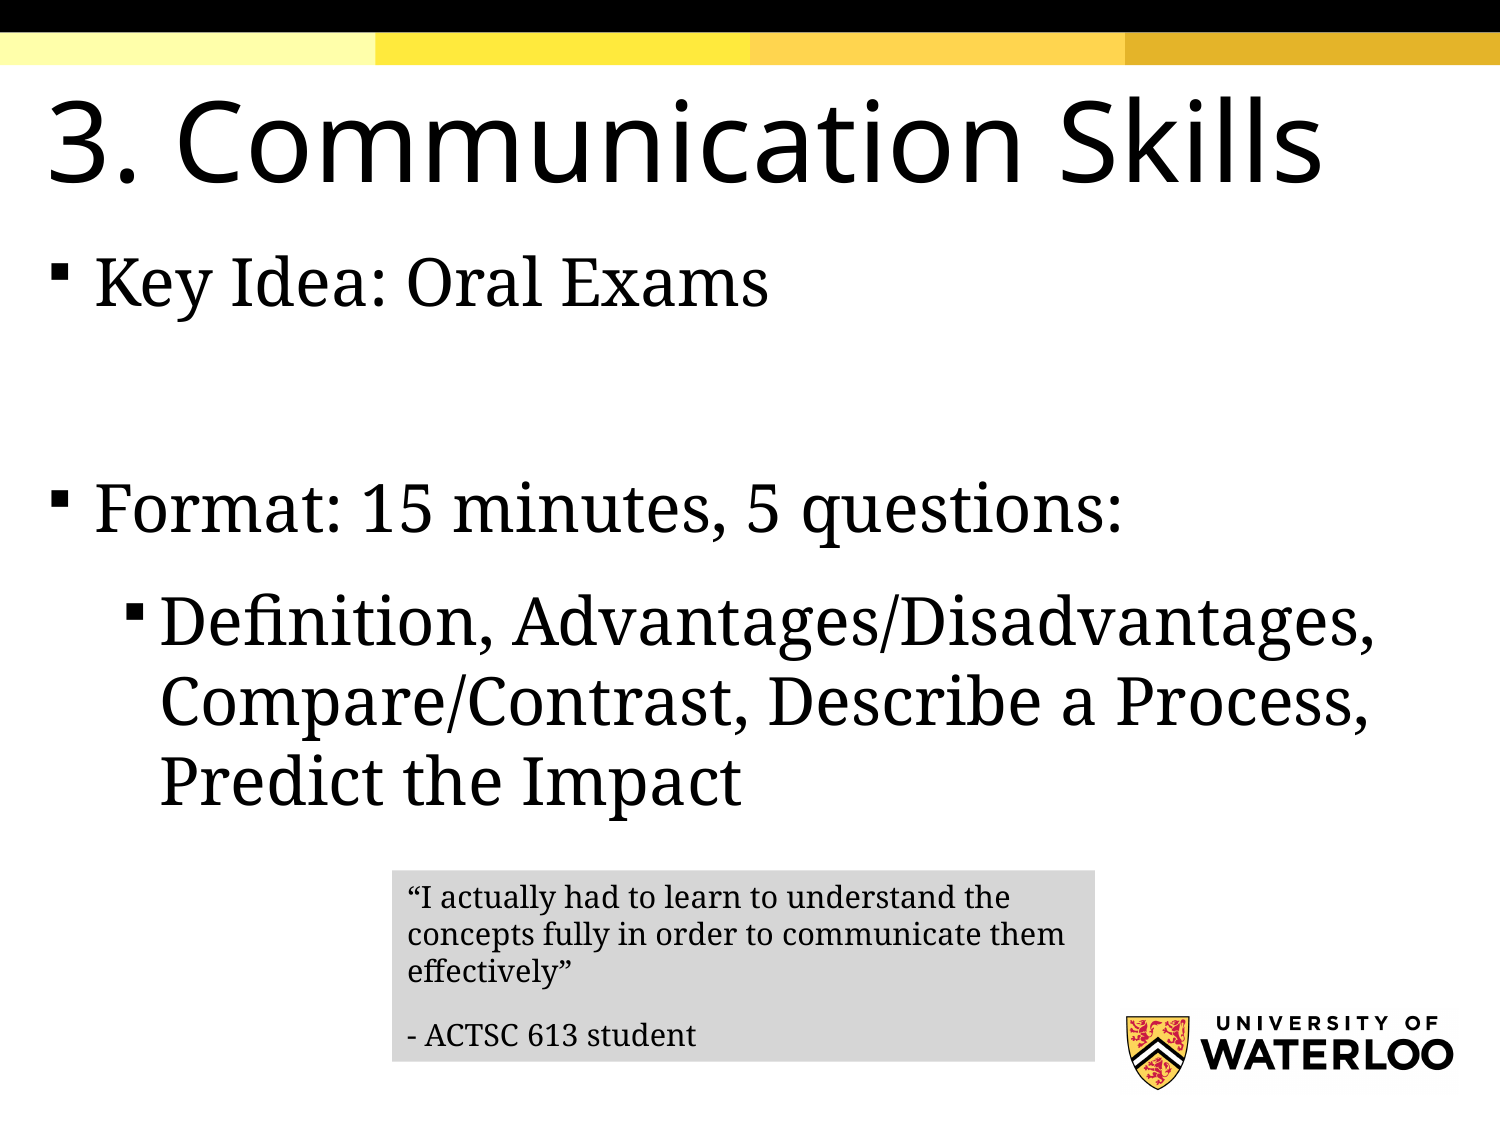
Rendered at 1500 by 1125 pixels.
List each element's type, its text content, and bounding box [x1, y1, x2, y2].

title 3. Communication Skills [31, 71, 1456, 219]
list Key Idea: Oral Exams Format: 15 minutes, 5 questions: Definition, Advantages/Disadvantages, Compare/Contrast, Describe a Process, Predict the Impact [31, 231, 1456, 986]
picture [1120, 1008, 1459, 1095]
text_box “I actually had to learn to understand the concepts fully in order to communicate them effectively” - ACTSC 613 student [392, 870, 1095, 1062]
